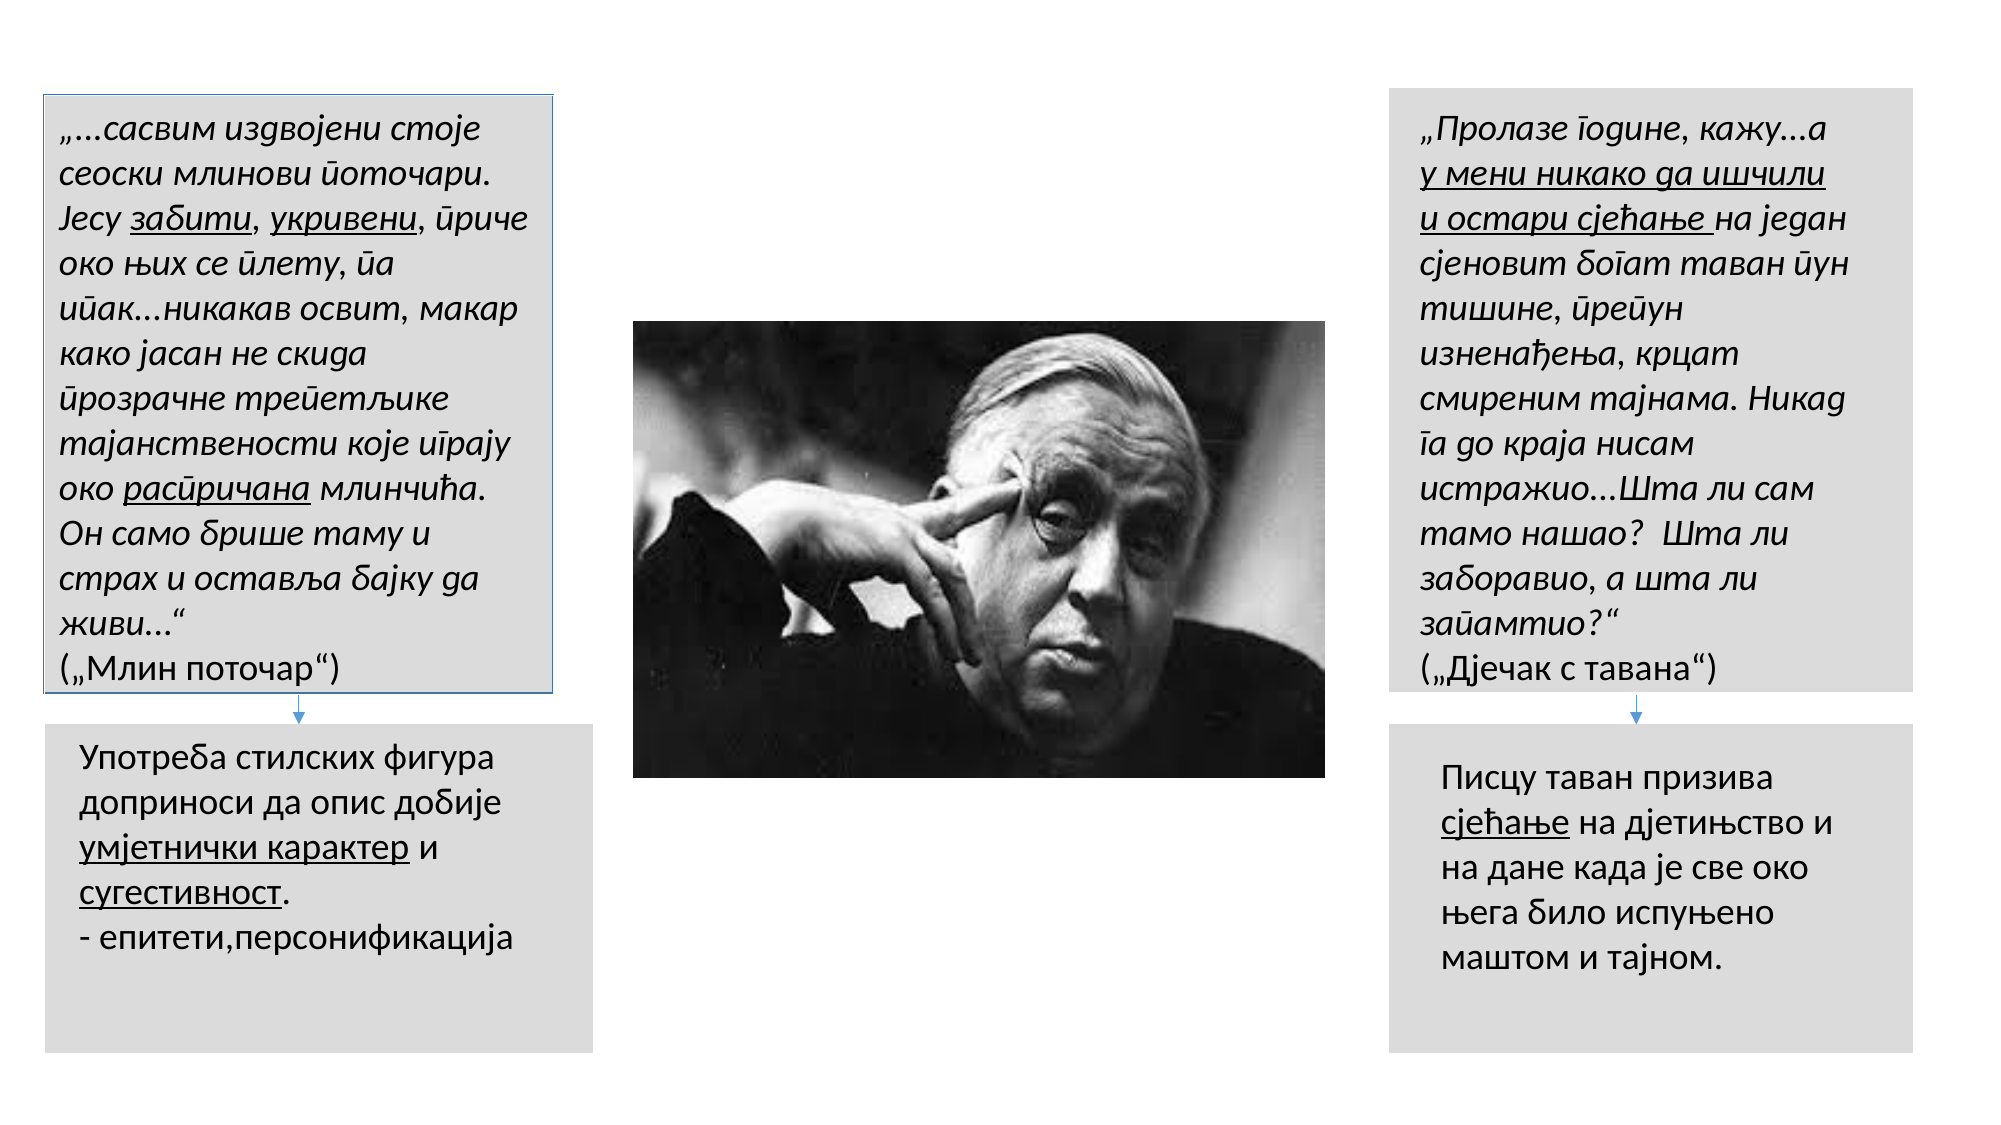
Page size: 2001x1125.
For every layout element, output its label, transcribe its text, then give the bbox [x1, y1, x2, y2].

text_box [1387, 722, 1915, 1055]
text_box „Пролазе године, кажу...а у мени никако да ишчили и остари сјећање на један сјеновит богат таван пун тишине, препун изненађења, крцат смиреним тајнама. Никад га до краја нисам истражио...Шта ли сам тамо нашао? Шта ли заборавио, а шта ли запамтио?“ („Дјечак с тавана“) [1404, 95, 1868, 695]
text_box [43, 722, 595, 1055]
text_box [1387, 86, 1915, 694]
text_box Употреба стилских фигура доприноси да опис добије умјетнички карактер и сугестивност. - епитети,персонификација [64, 724, 534, 965]
text_box Писцу таван призива сјећање на дјетињство и на дане када је све око њега било испуњено маштом и тајном. [1426, 744, 1868, 985]
picture [633, 321, 1325, 778]
text_box „...сасвим издвојени стоје сеоски млинови поточари. Јесу забити, укривени, приче око њих се плету, па ипак...никакав освит, макар како јасан не скида прозрачне трепетљике тајанствености које играју око распричана млинчића. Он само брише таму и страх и оставља бајку да живи...“ („Млин поточар“) [44, 95, 554, 695]
